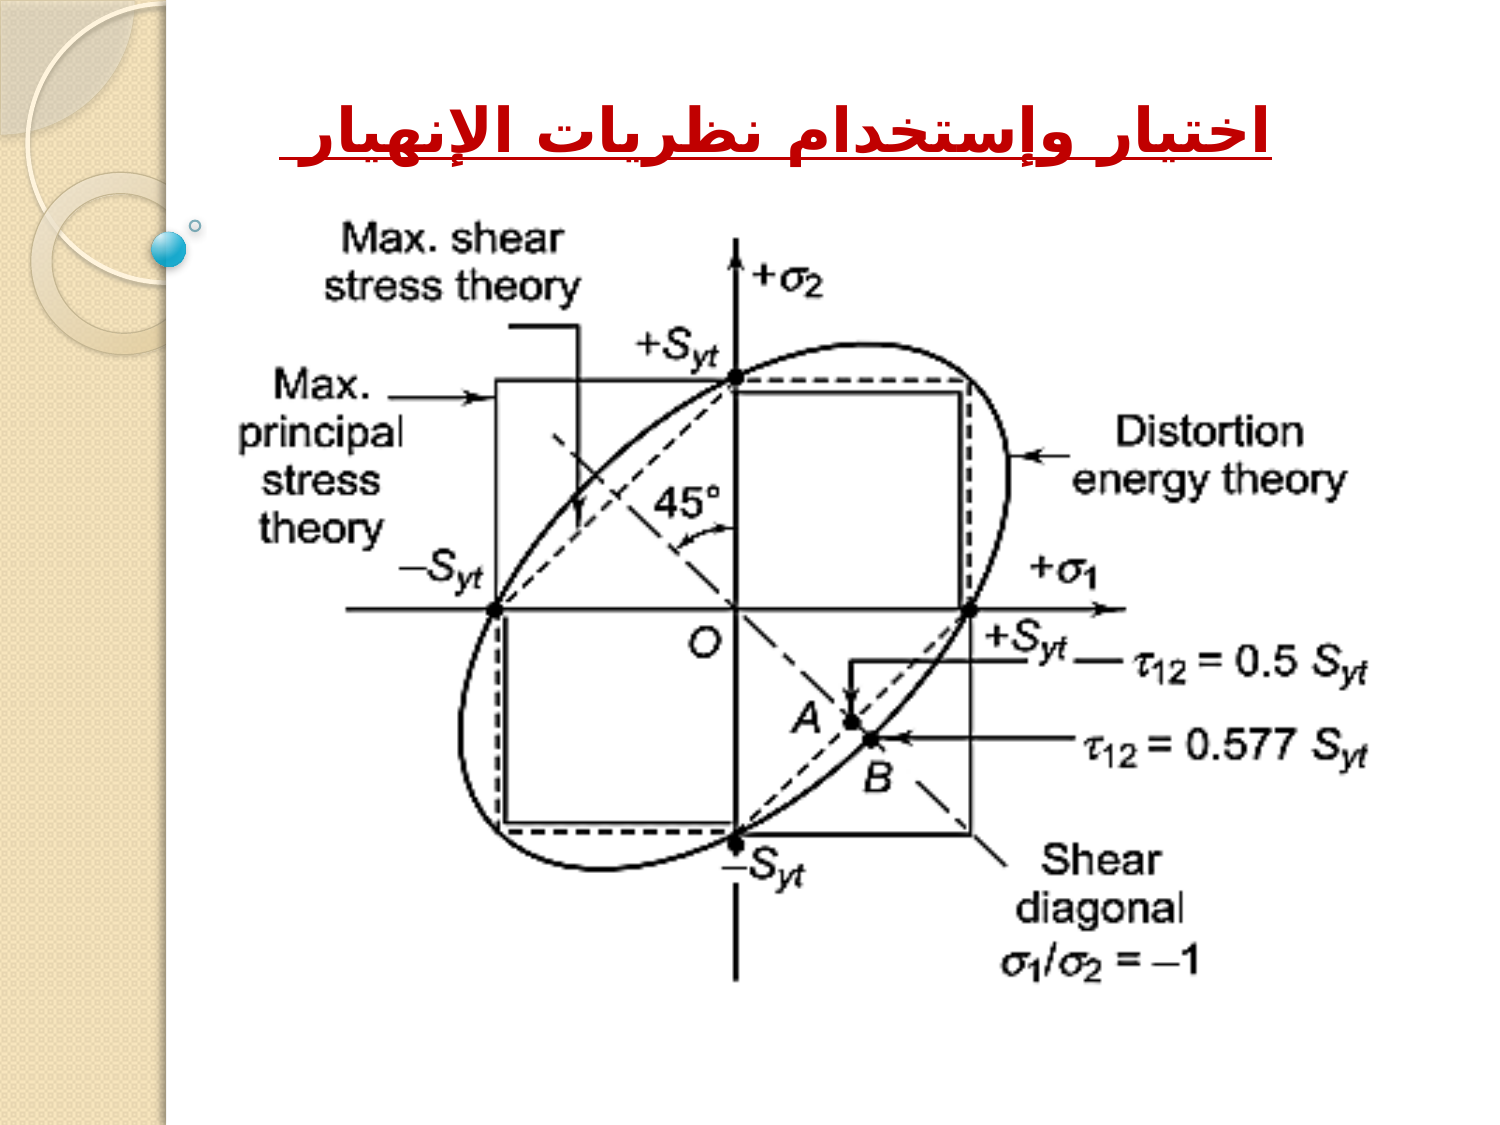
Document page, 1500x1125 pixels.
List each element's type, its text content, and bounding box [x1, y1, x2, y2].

picture [206, 207, 1389, 1000]
title اختيار وإستخدام نظريات الإنهيار [202, 46, 1372, 173]
